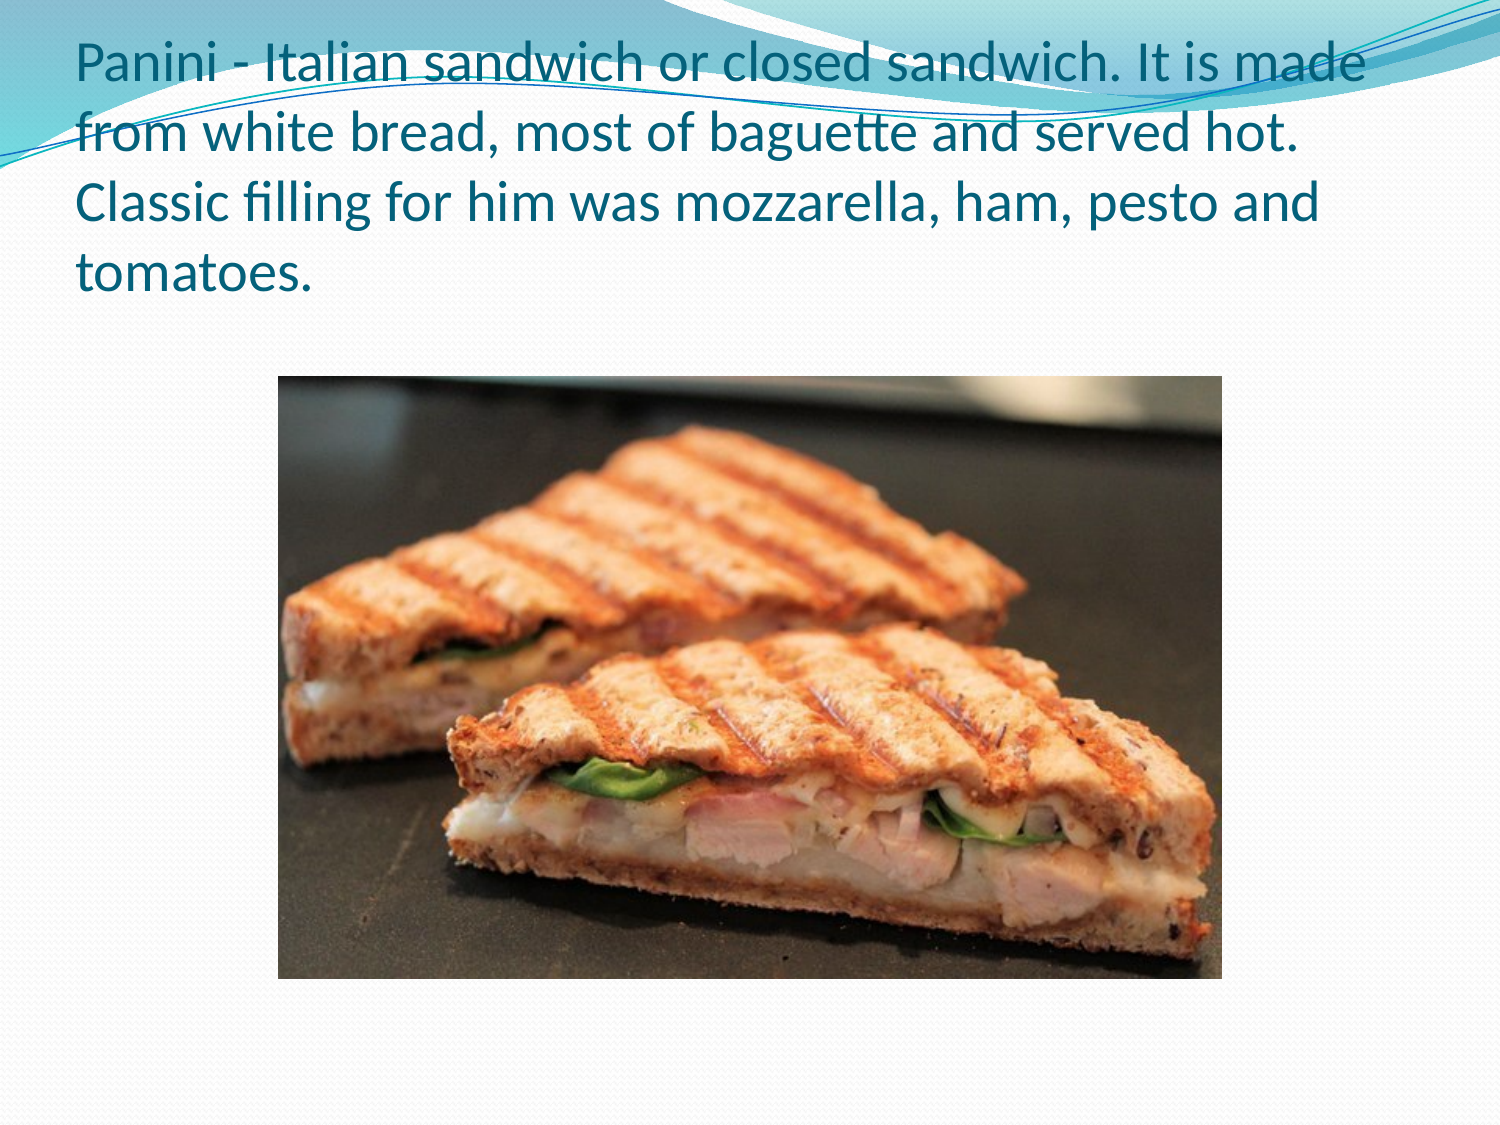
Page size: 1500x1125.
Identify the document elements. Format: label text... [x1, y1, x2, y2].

title Panini - Italian sandwich or closed sandwich. It is made from white bread, most of baguette and served hot. Classic filling for him was mozzarella, ham, pesto and tomatoes. [75, 115, 1425, 303]
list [277, 376, 1223, 979]
